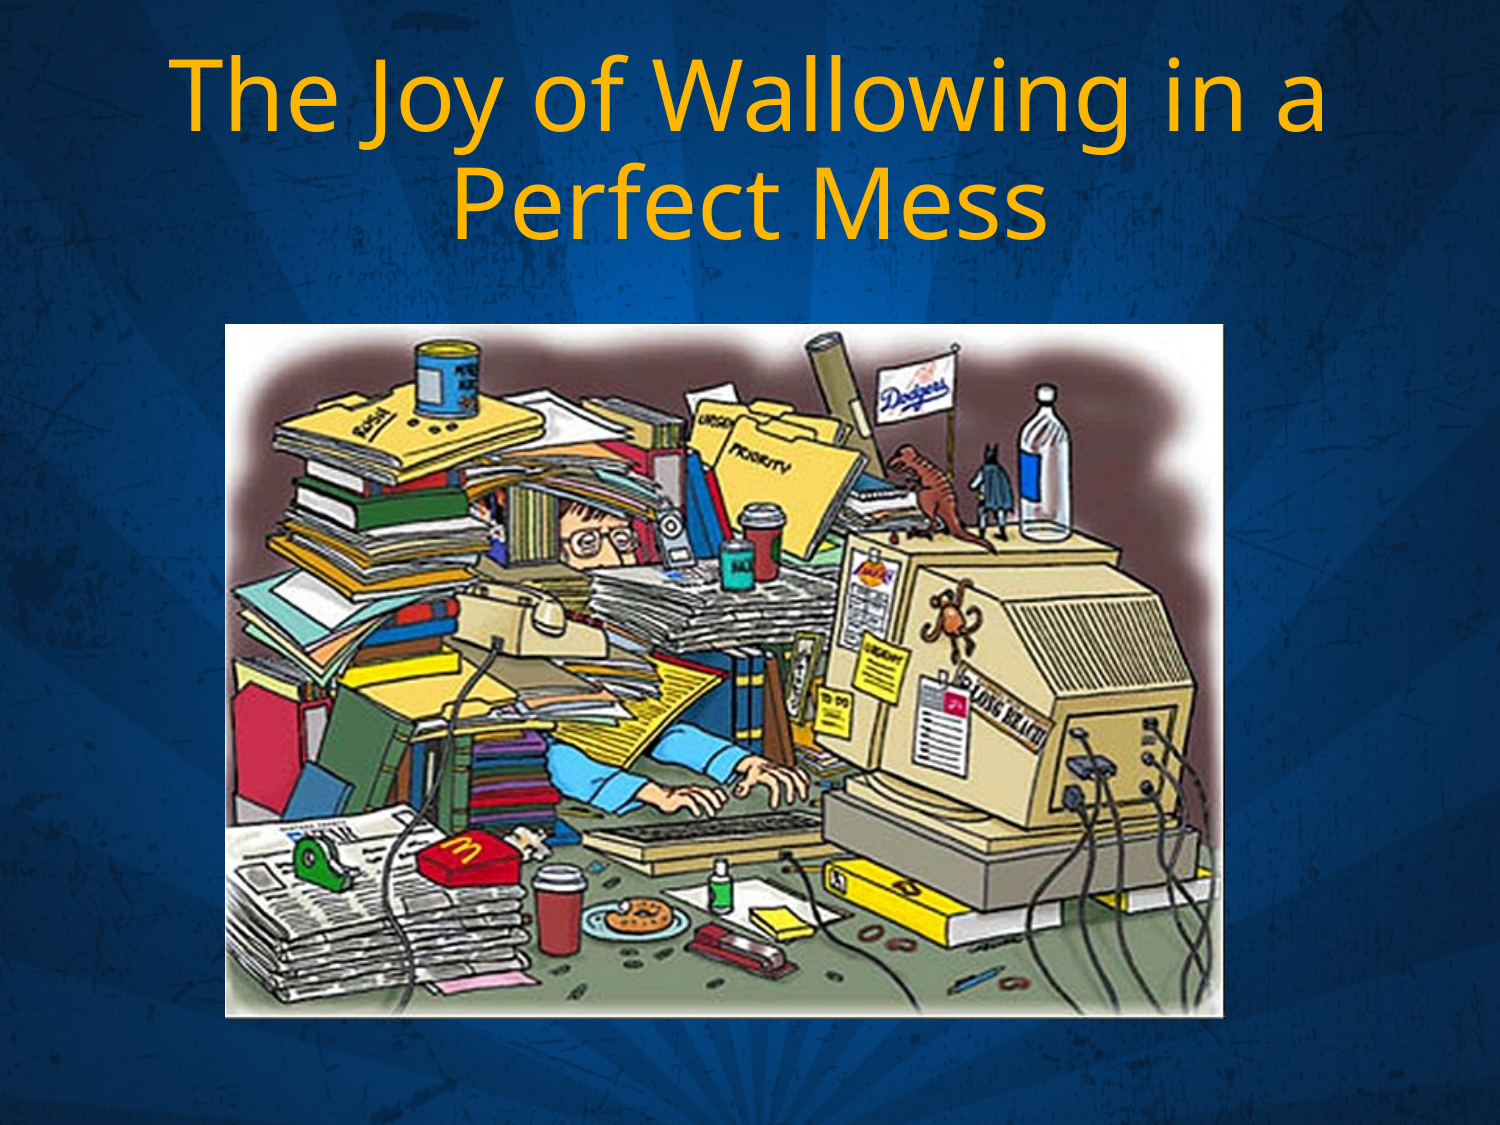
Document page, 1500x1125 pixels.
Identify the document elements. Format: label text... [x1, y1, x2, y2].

title The Joy of Wallowing in a Perfect Mess [62, 37, 1438, 271]
picture [0, 0, 1500, 1125]
